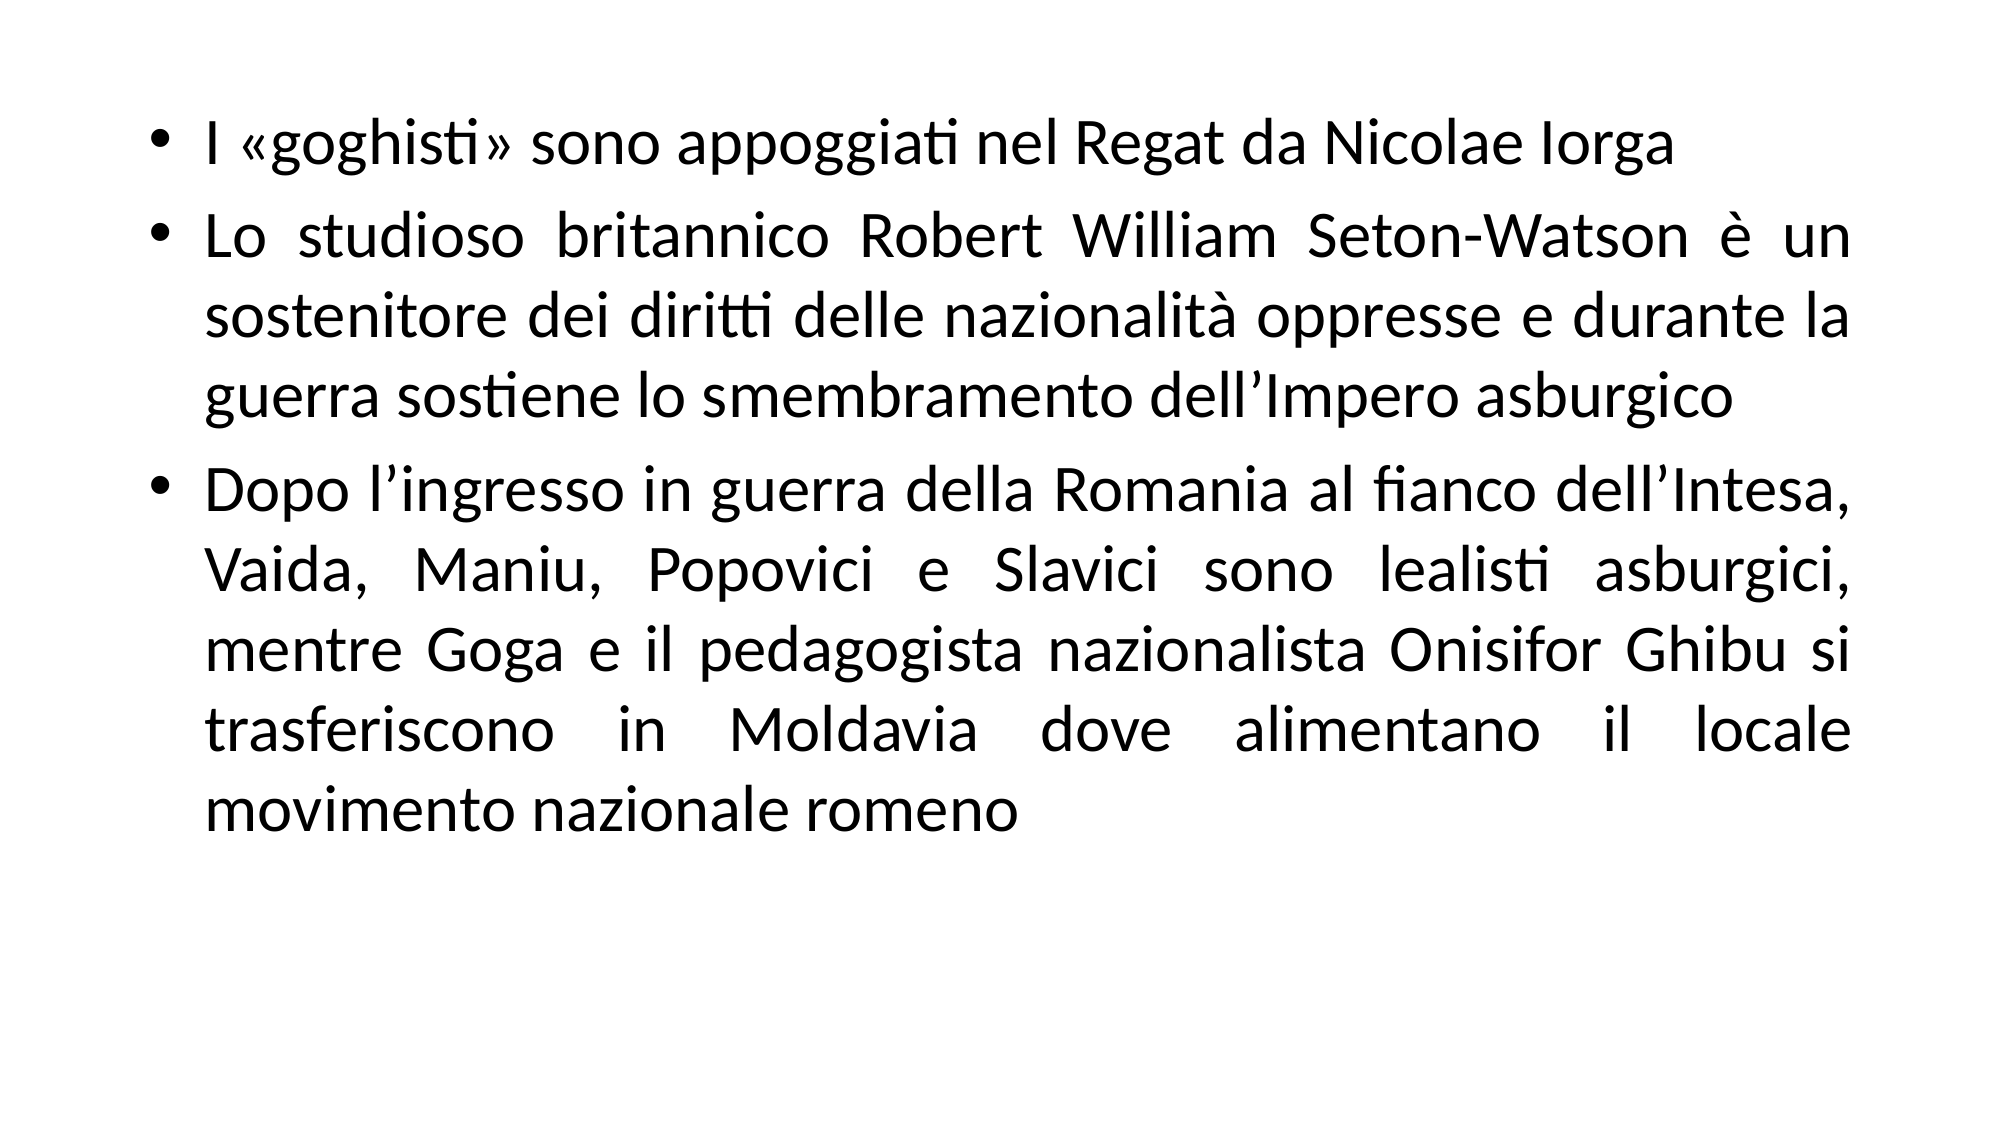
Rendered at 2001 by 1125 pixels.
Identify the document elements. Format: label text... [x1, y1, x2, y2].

list I «goghisti» sono appoggiati nel Regat da Nicolae Iorga Lo studioso britannico Robert William Seton-Watson è un sostenitore dei diritti delle nazionalità oppresse e durante la guerra sostiene lo smembramento dell’Impero asburgico Dopo l’ingresso in guerra della Romania al fianco dell’Intesa, Vaida, Maniu, Popovici e Slavici sono lealisti asburgici, mentre Goga e il pedagogista nazionalista Onisifor Ghibu si trasferiscono in Moldavia dove alimentano il locale movimento nazionale romeno [133, 90, 1869, 1005]
